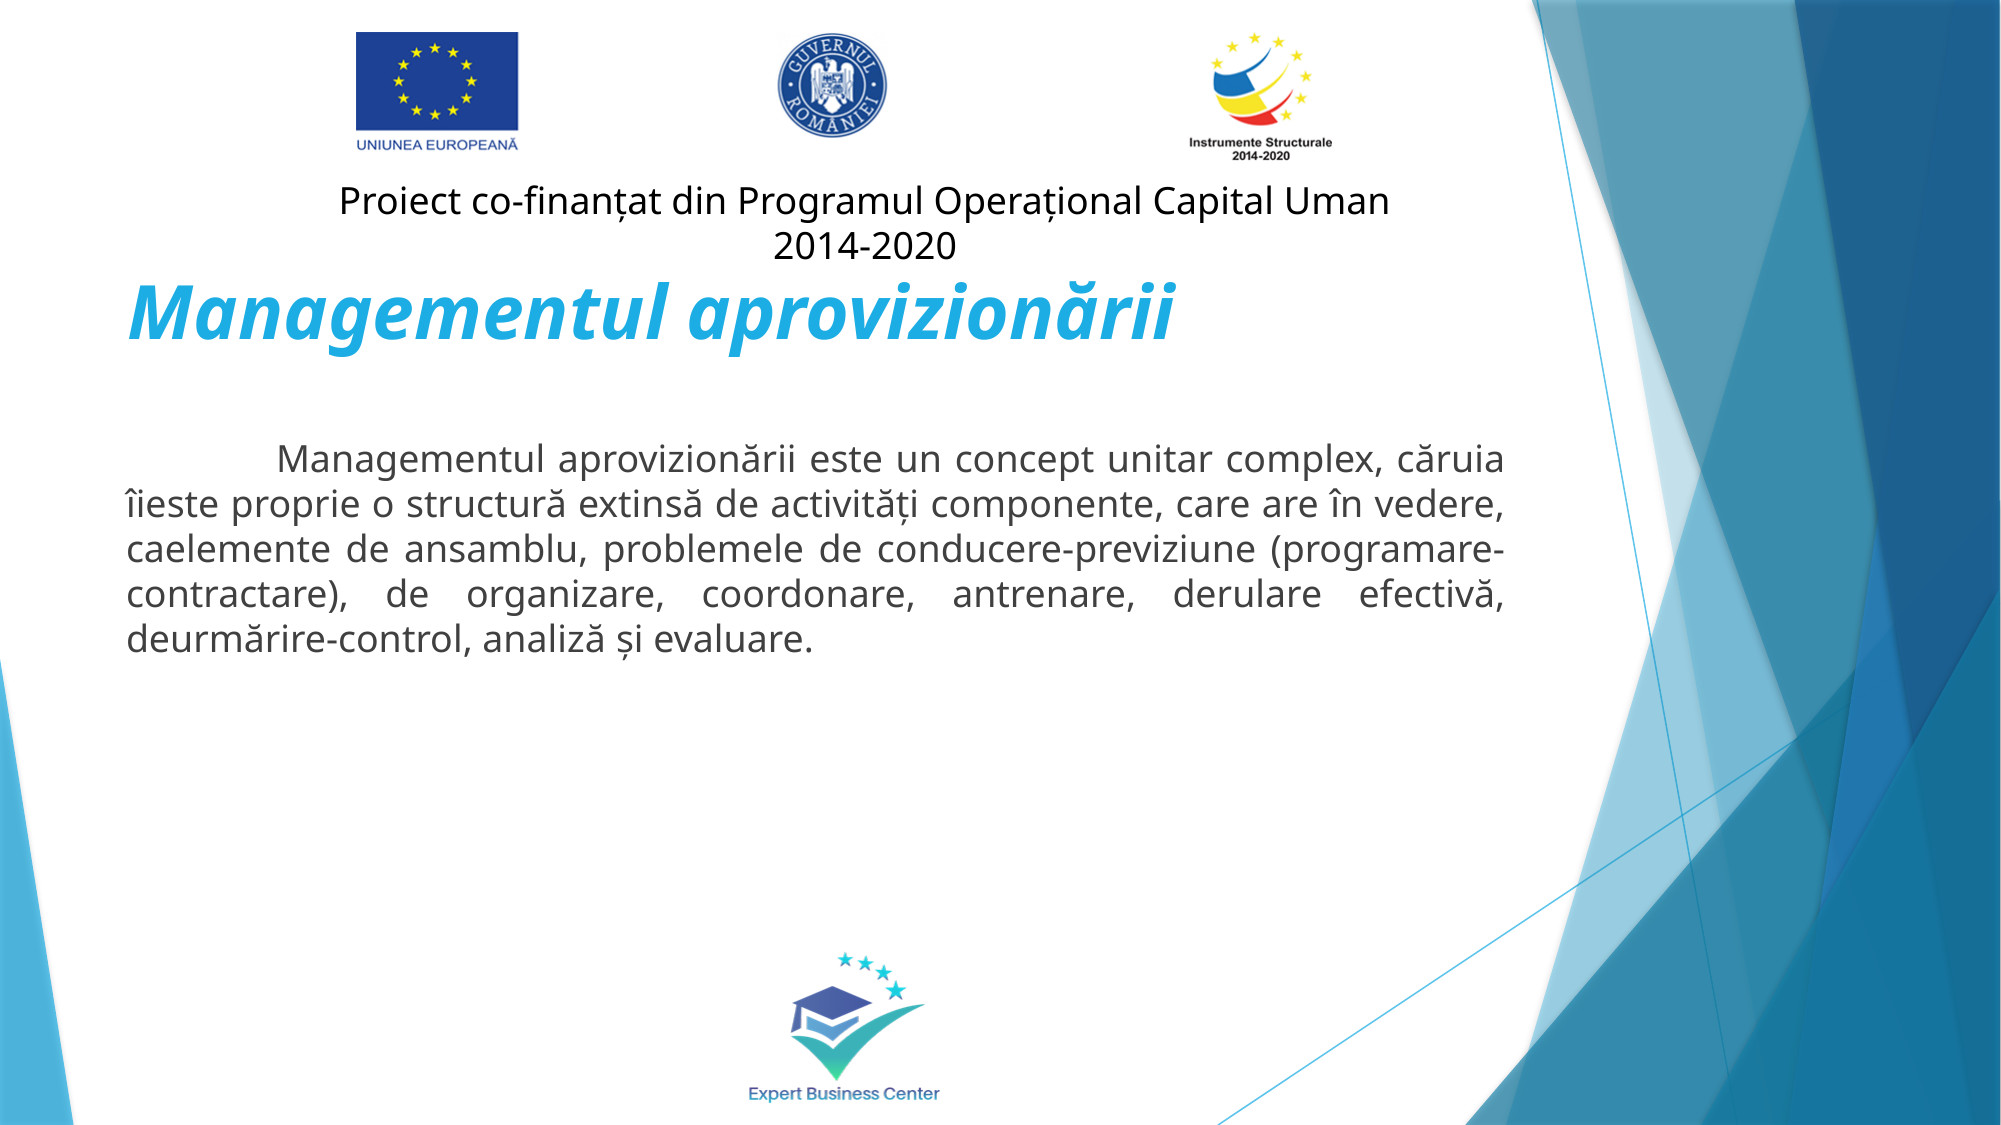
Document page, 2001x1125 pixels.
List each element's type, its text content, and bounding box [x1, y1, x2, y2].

picture [356, 32, 1332, 161]
title Managementul aprovizionării [112, 257, 1522, 385]
list Managementul aprovizionării este un concept unitar complex, căruia îieste proprie o structură extinsă de activităţi componente, care are în vedere, caelemente de ansamblu, problemele de conducere-previziune (programare-contractare), de organizare, coordonare, antrenare, derulare efectivă, deurmărire-control, analiză şi evaluare. [111, 427, 1522, 1065]
picture [743, 1065, 944, 1108]
